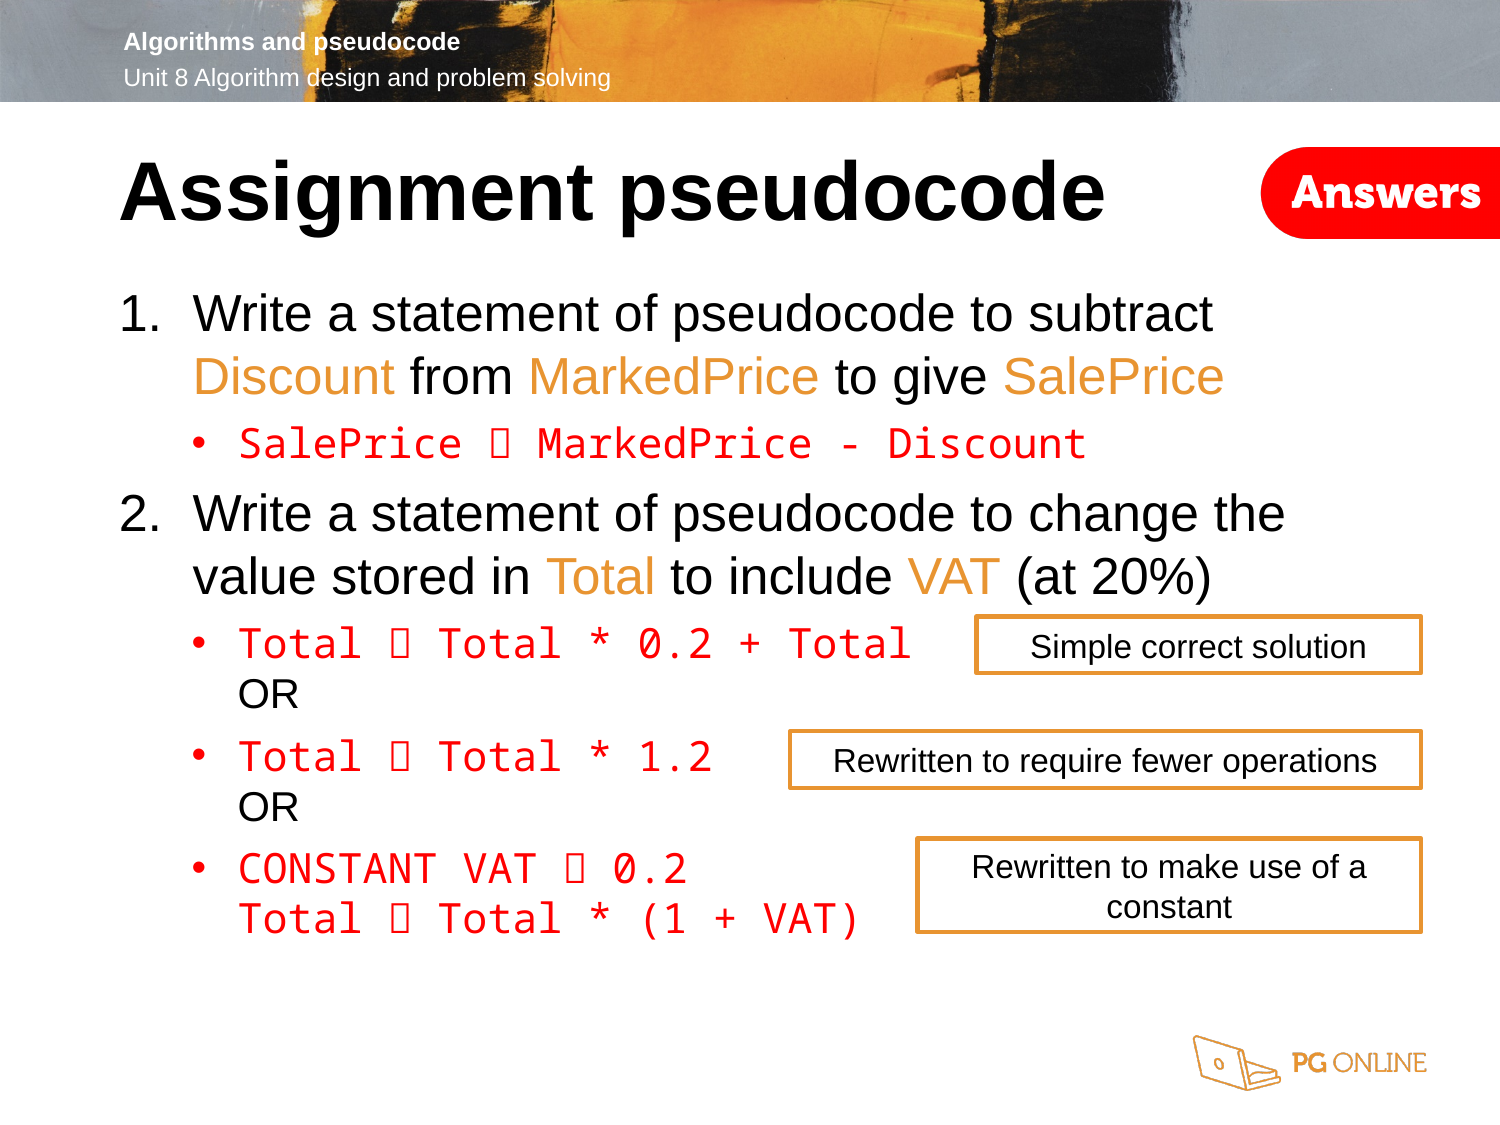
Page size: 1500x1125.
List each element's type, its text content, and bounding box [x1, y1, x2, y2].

picture [1260, 147, 1500, 239]
list Assignment pseudocode [118, 148, 1401, 259]
text_box Rewritten to make use of a constant [915, 836, 1423, 934]
text_box Simple correct solution [974, 614, 1423, 675]
text_box Rewritten to require fewer operations [788, 729, 1423, 790]
list Write a statement of pseudocode to subtract Discount from MarkedPrice to give SalePrice SalePrice  MarkedPrice - Discount Write a statement of pseudocode to change the value stored in Total to include VAT (at 20%) Total  Total * 0.2 + Total OR Total  Total * 1.2 OR CONSTANT VAT  0.2 Total  Total * (1 + VAT) [118, 279, 1398, 847]
picture [0, 0, 1500, 102]
picture [1192, 1035, 1427, 1091]
